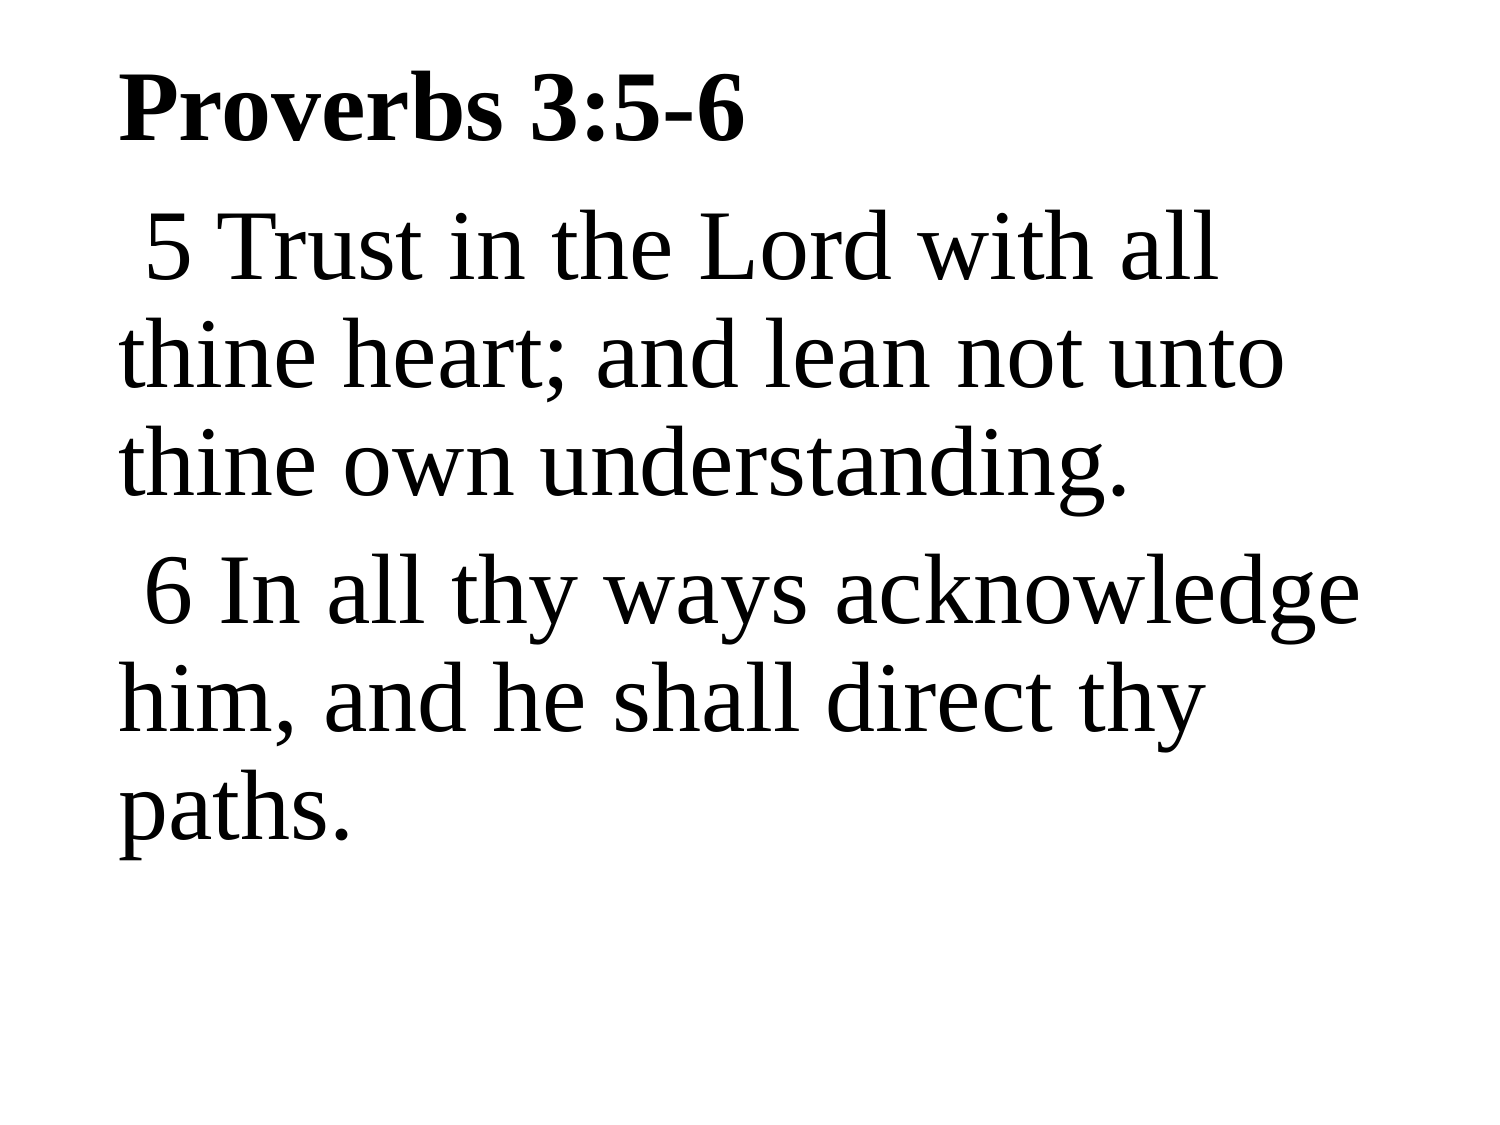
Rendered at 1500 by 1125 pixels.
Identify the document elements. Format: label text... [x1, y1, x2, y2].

title Proverbs 3:5-6 [103, 59, 1397, 158]
list 5 Trust in the Lord with all thine heart; and lean not unto thine own understanding. 6 In all thy ways acknowledge him, and he shall direct thy paths. [103, 185, 1397, 1061]
